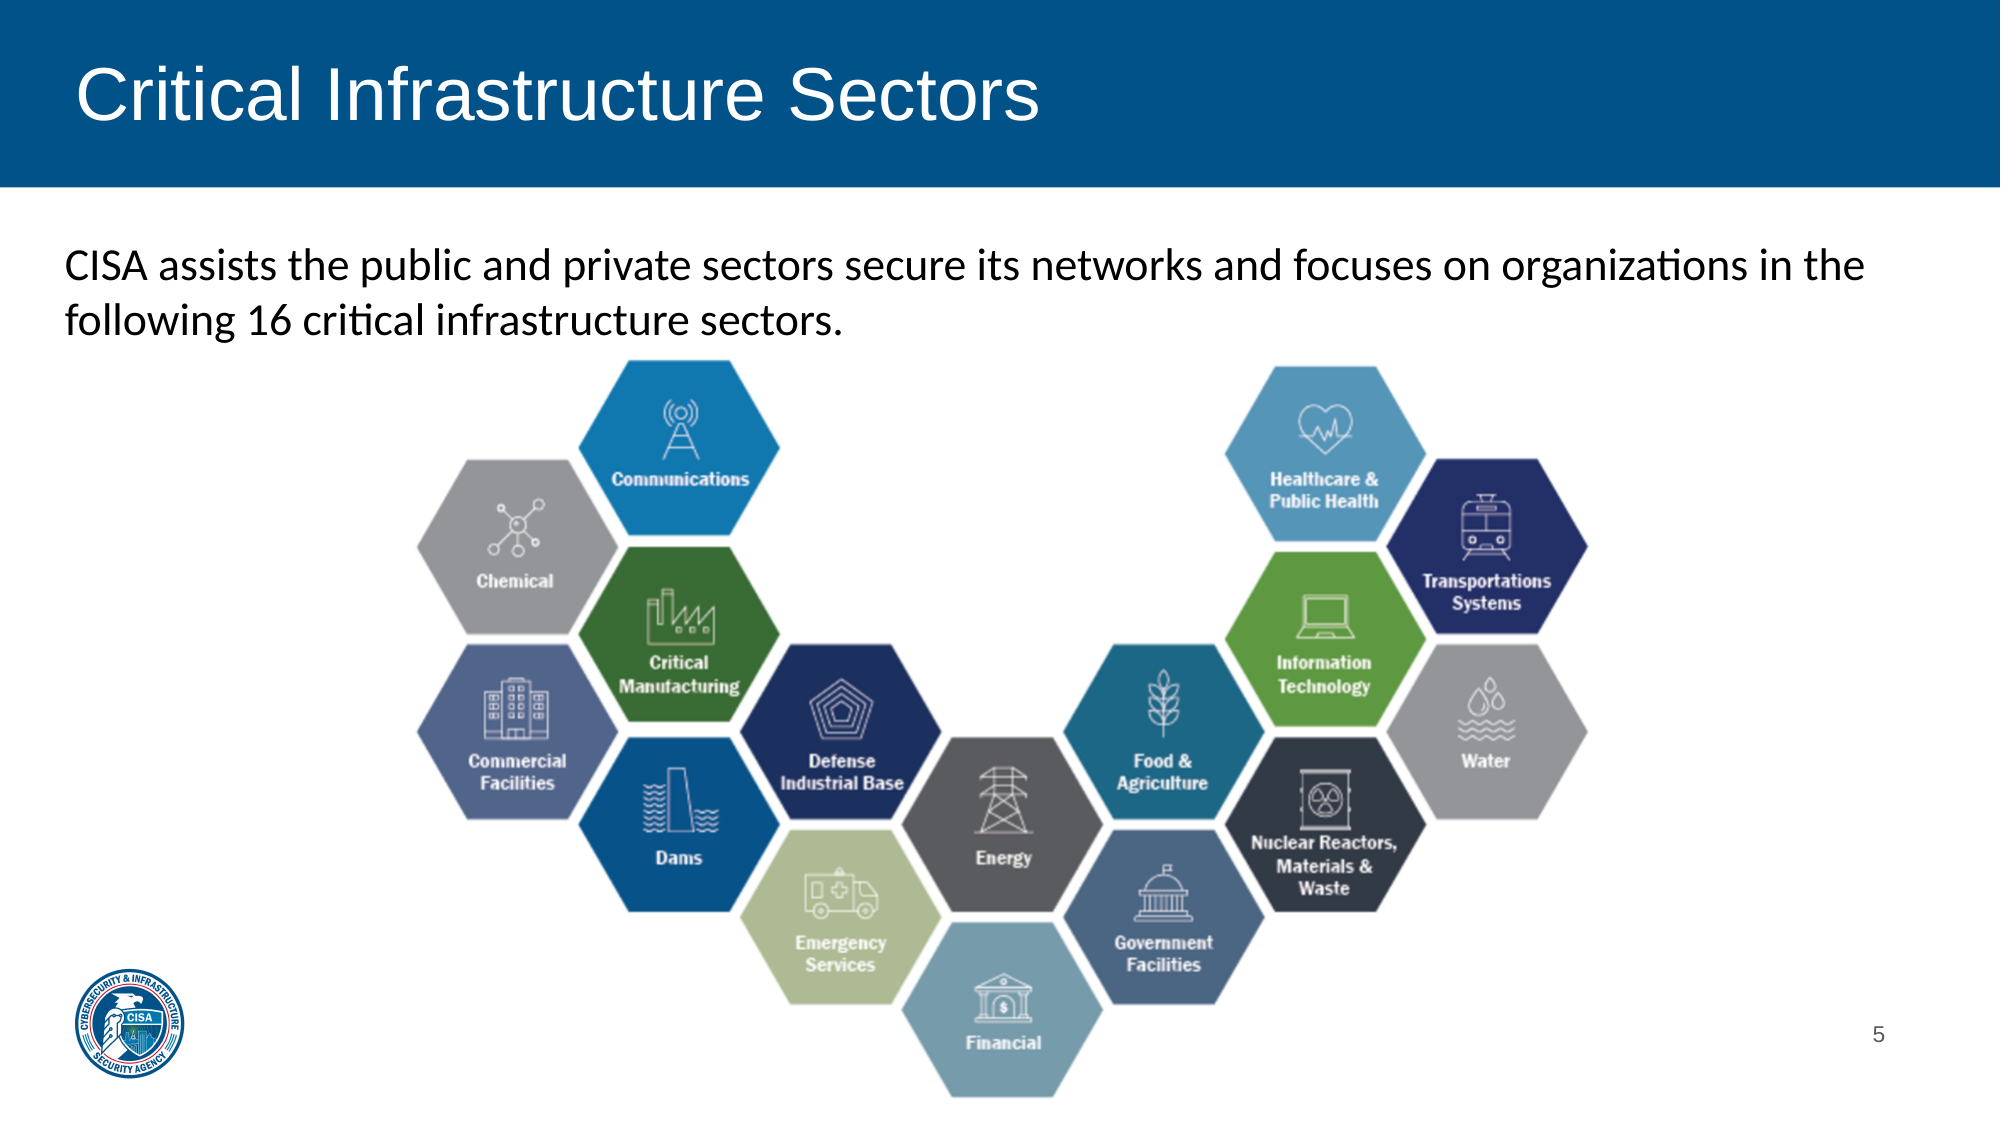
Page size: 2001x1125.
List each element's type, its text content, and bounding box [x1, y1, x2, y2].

text_box CISA assists the public and private sectors secure its networks and focuses on organizations in the following 16 critical infrastructure sectors. [50, 227, 1900, 352]
picture [73, 967, 186, 1080]
text_box Critical Infrastructure Sectors [0, 0, 2000, 188]
slide_number 5 [1812, 1011, 1900, 1058]
picture [406, 353, 1594, 1103]
